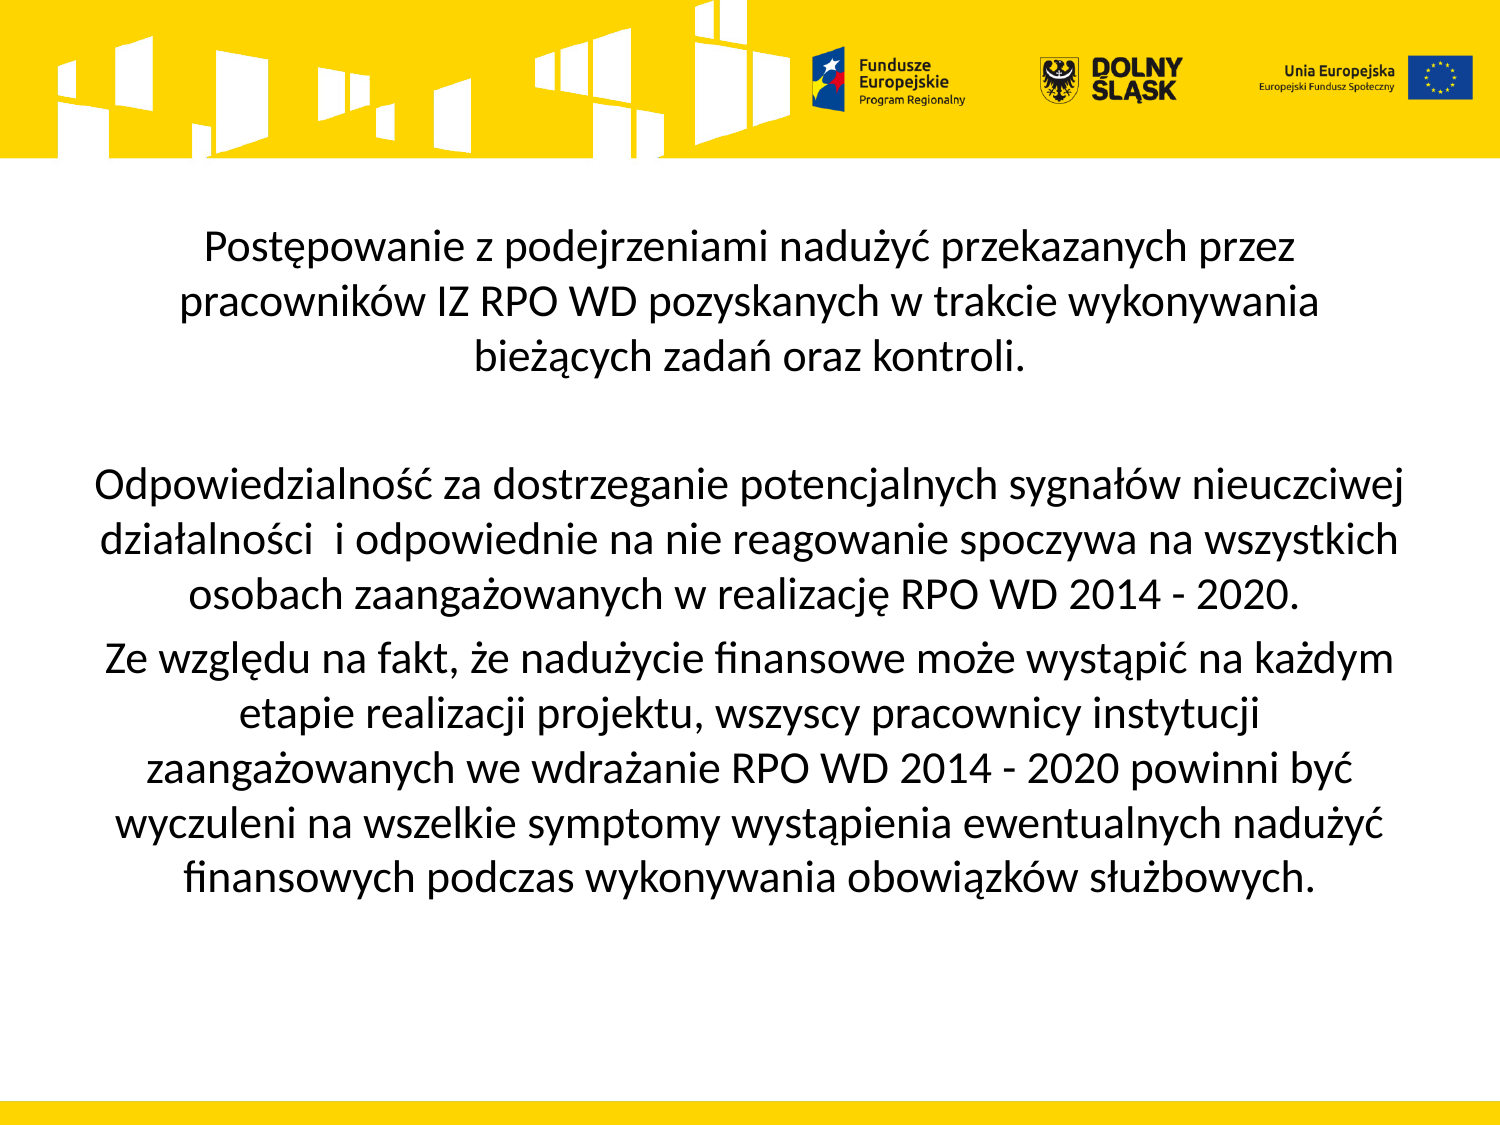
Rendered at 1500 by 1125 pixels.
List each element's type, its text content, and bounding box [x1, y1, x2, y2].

list Postępowanie z podejrzeniami nadużyć przekazanych przez pracowników IZ RPO WD pozyskanych w trakcie wykonywania bieżących zadań oraz kontroli. Odpowiedzialność za dostrzeganie potencjalnych sygnałów nieuczciwej działalności i odpowiednie na nie reagowanie spoczywa na wszystkich osobach zaangażowanych w realizację RPO WD 2014 - 2020. Ze względu na fakt, że nadużycie finansowe może wystąpić na każdym etapie realizacji projektu, wszyscy pracownicy instytucji zaangażowanych we wdrażanie RPO WD 2014 - 2020 powinni być wyczuleni na wszelkie symptomy wystąpienia ewentualnych nadużyć finansowych podczas wykonywania obowiązków służbowych. [75, 208, 1425, 1005]
picture [0, 0, 1500, 1125]
